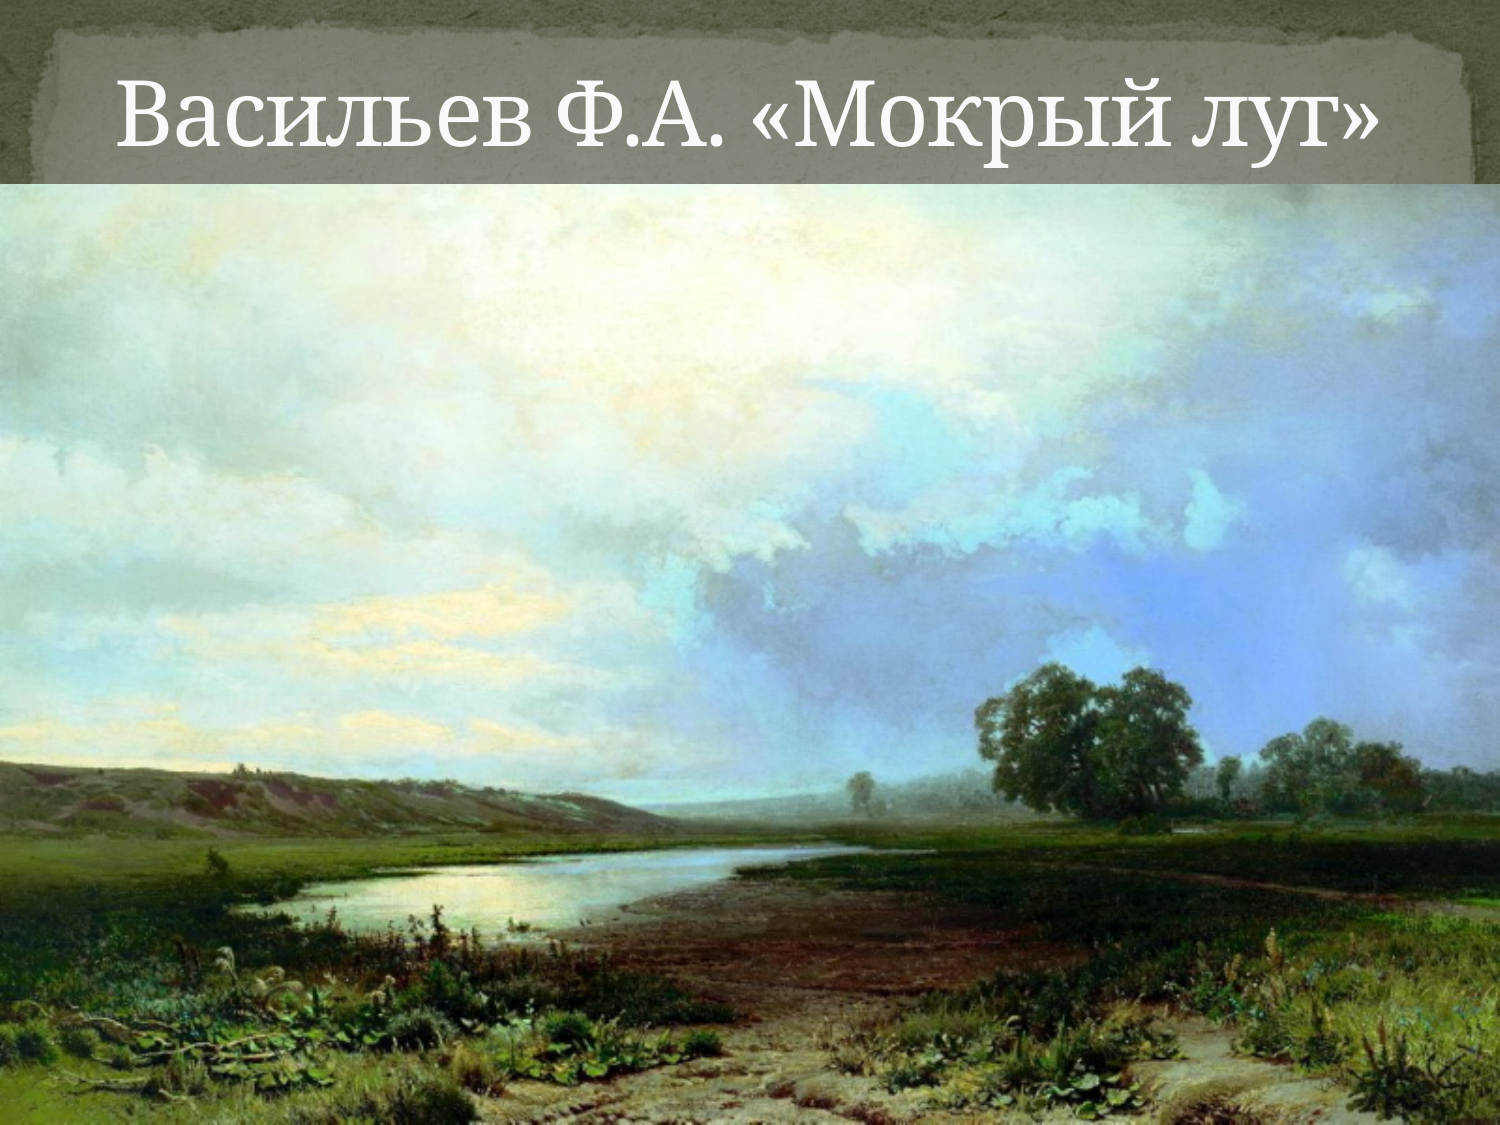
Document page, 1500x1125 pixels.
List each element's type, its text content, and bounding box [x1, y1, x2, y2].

title Васильев Ф.А. «Мокрый луг» [0, 0, 1500, 173]
picture [0, 184, 1500, 1125]
